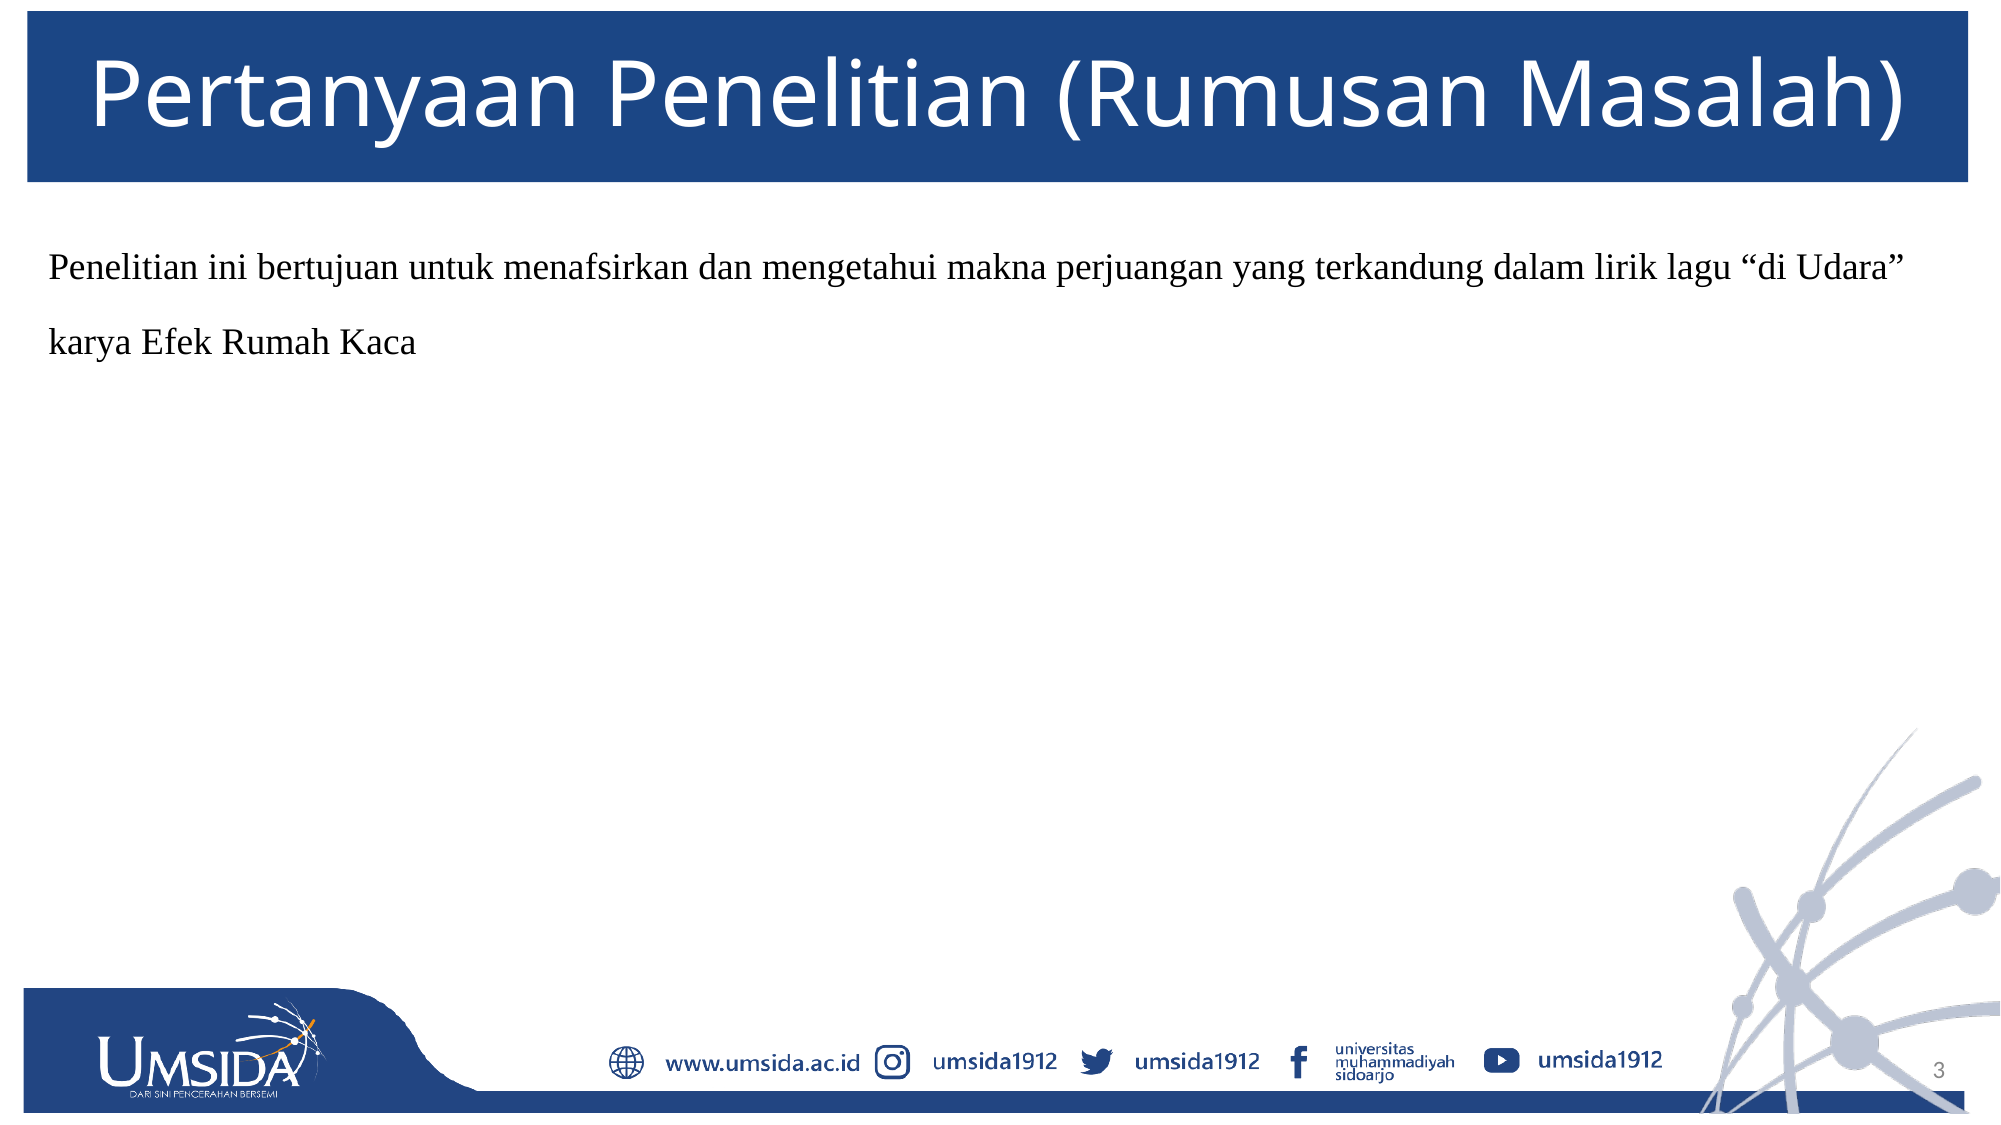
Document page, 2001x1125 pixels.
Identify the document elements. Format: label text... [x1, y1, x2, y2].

picture [23, 51, 2001, 1114]
title Pertanyaan Penelitian (Rumusan Masalah) [27, 11, 1969, 183]
text_box Penelitian ini bertujuan untuk menafsirkan dan mengetahui makna perjuangan yang terkandung dalam lirik lagu “di Udara” karya Efek Rumah Kaca [33, 235, 1932, 375]
